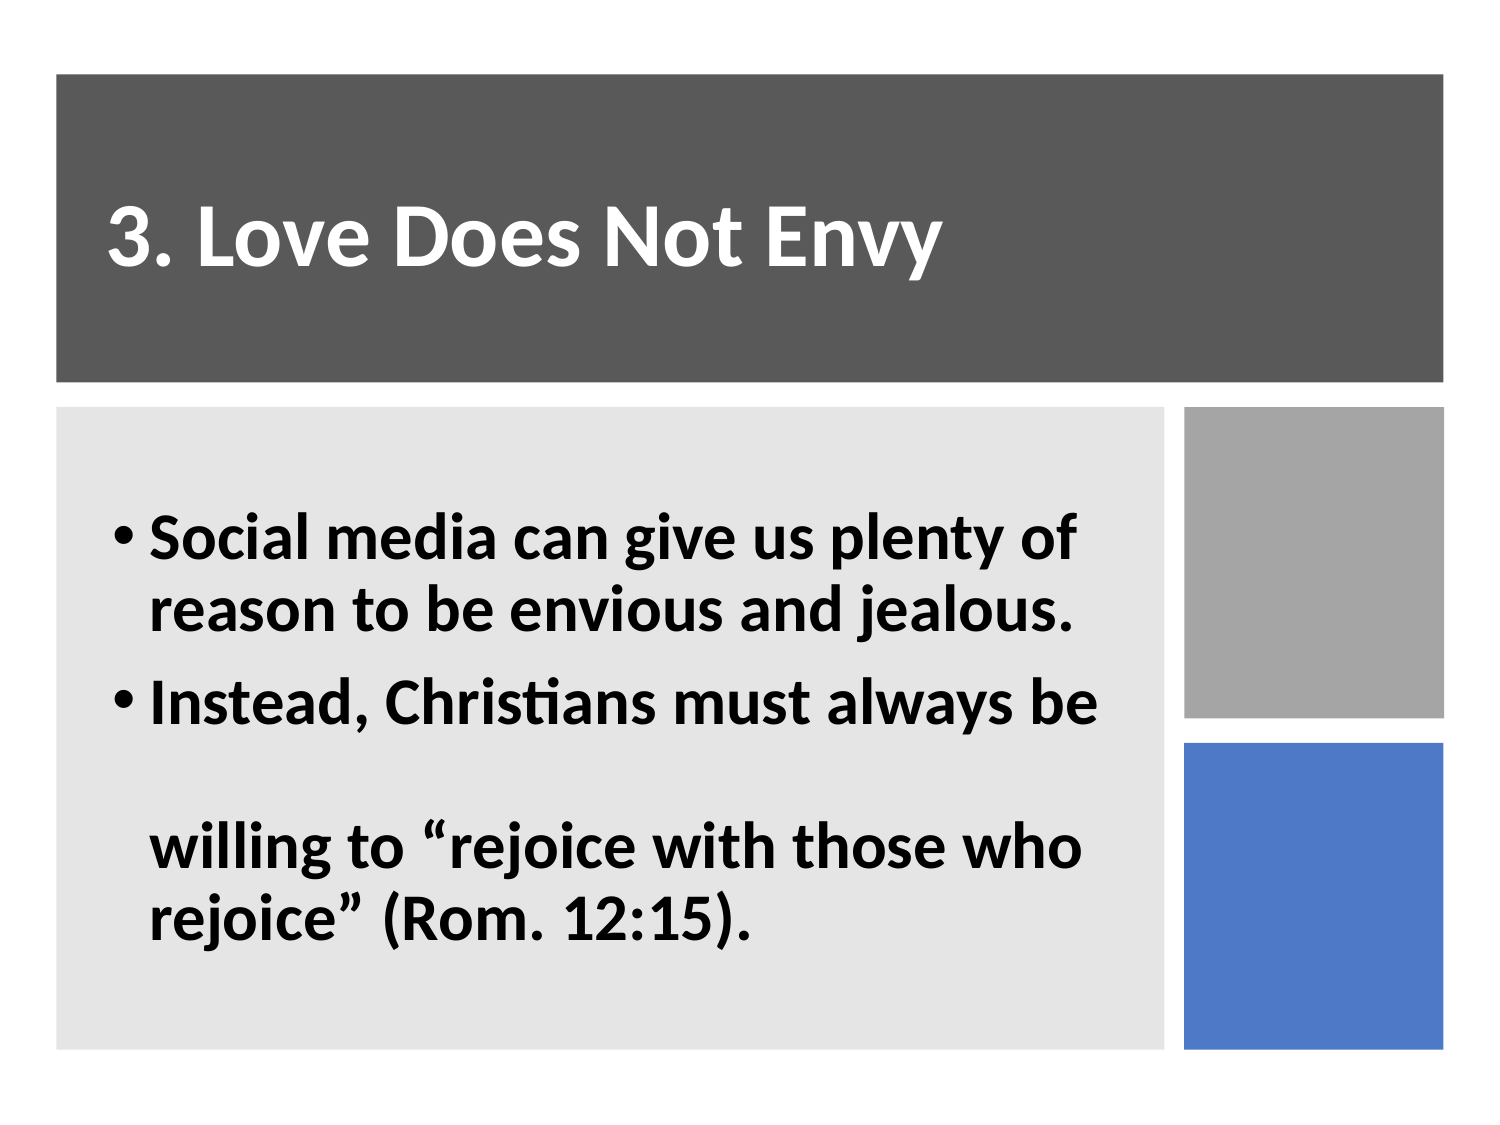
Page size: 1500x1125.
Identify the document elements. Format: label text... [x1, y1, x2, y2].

text_box [1183, 742, 1444, 1051]
list Social media can give us plenty of reason to be envious and jealous. Instead, Christians must always be willing to “rejoice with those who rejoice” (Rom. 12:15). [97, 457, 1127, 999]
title 3. Love Does Not Envy [90, 120, 1403, 354]
text_box [1183, 406, 1445, 719]
text_box [55, 73, 1444, 383]
text_box [55, 406, 1165, 1051]
